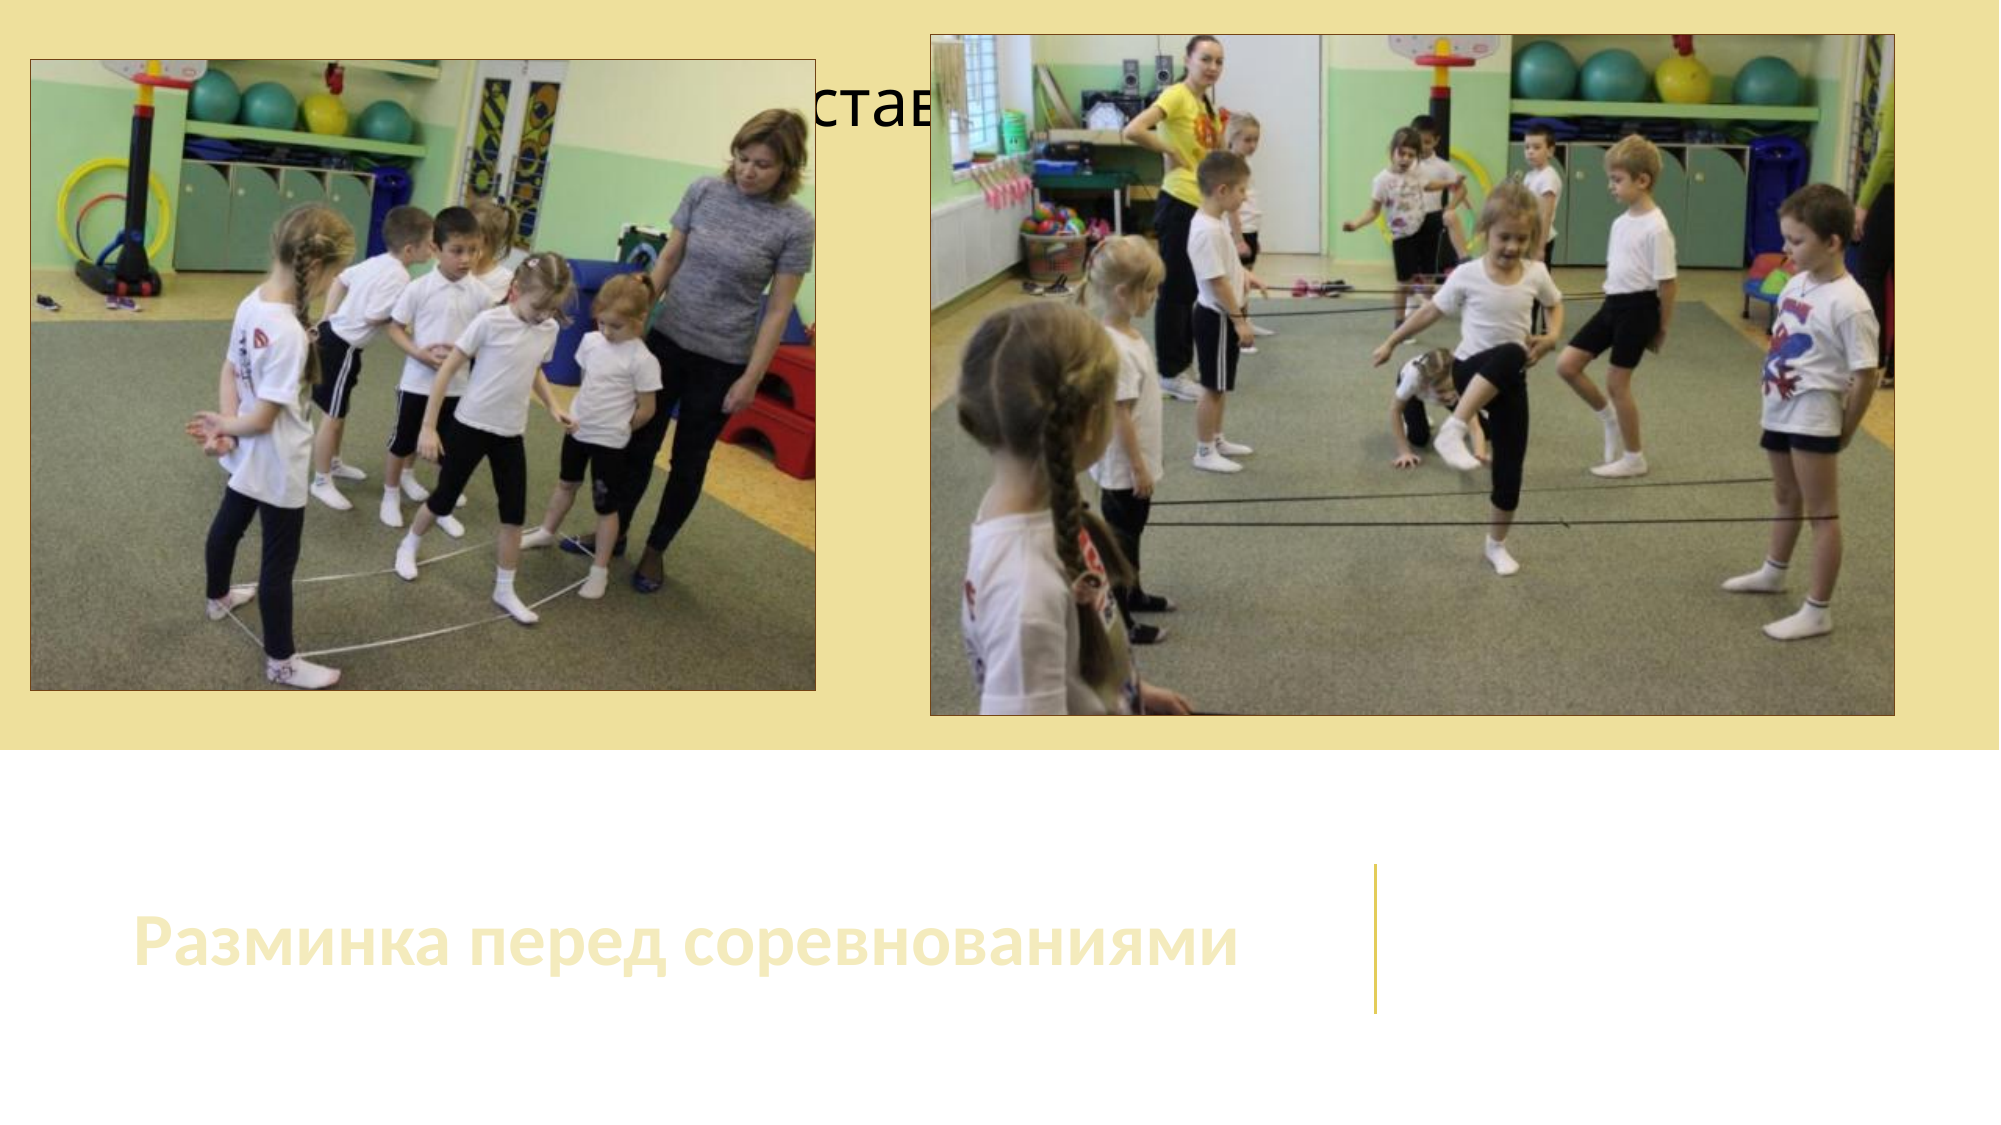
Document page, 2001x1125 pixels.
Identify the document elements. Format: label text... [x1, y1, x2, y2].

picture [0, 0, 2000, 751]
title Разминка перед соревнованиями [50, 860, 1325, 1101]
